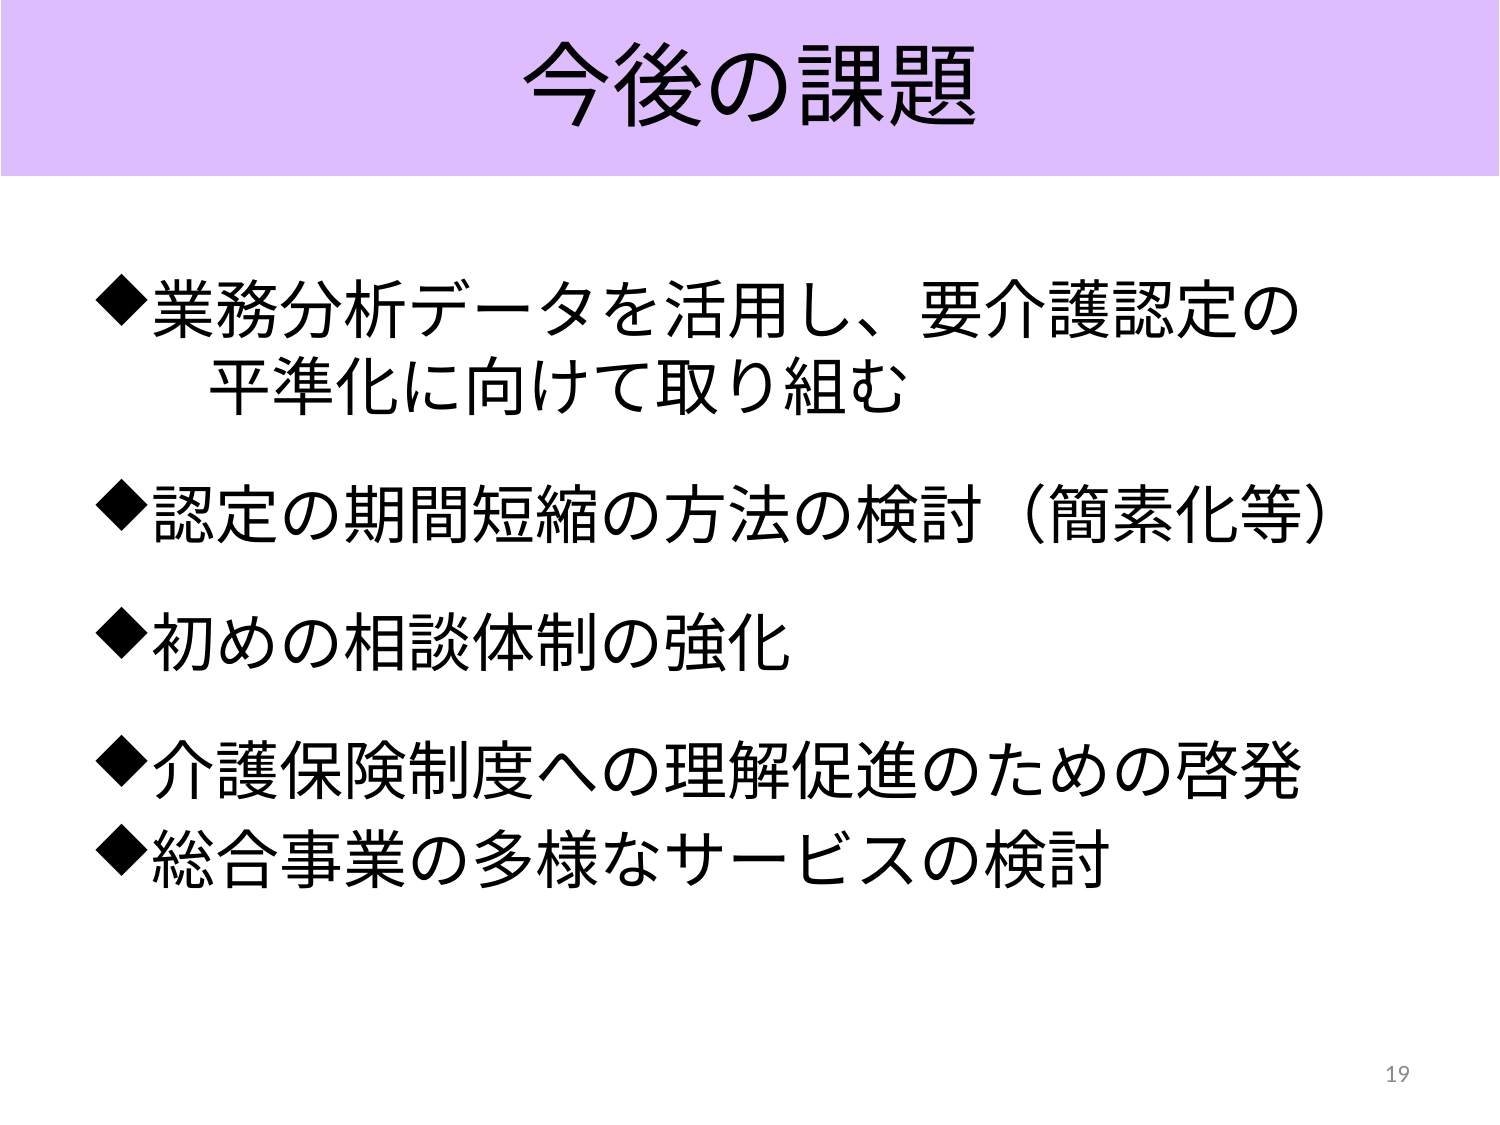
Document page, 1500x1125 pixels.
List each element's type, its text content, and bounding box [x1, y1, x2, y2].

slide_number 19 [1074, 1042, 1425, 1103]
title 今後の課題 [0, 0, 1500, 177]
list 業務分析データを活用し、要介護認定の 平準化に向けて取り組む 認定の期間短縮の方法の検討（簡素化等） 初めの相談体制の強化 介護保険制度への理解促進のための啓発 総合事業の多様なサービスの検討 [75, 262, 1425, 1005]
